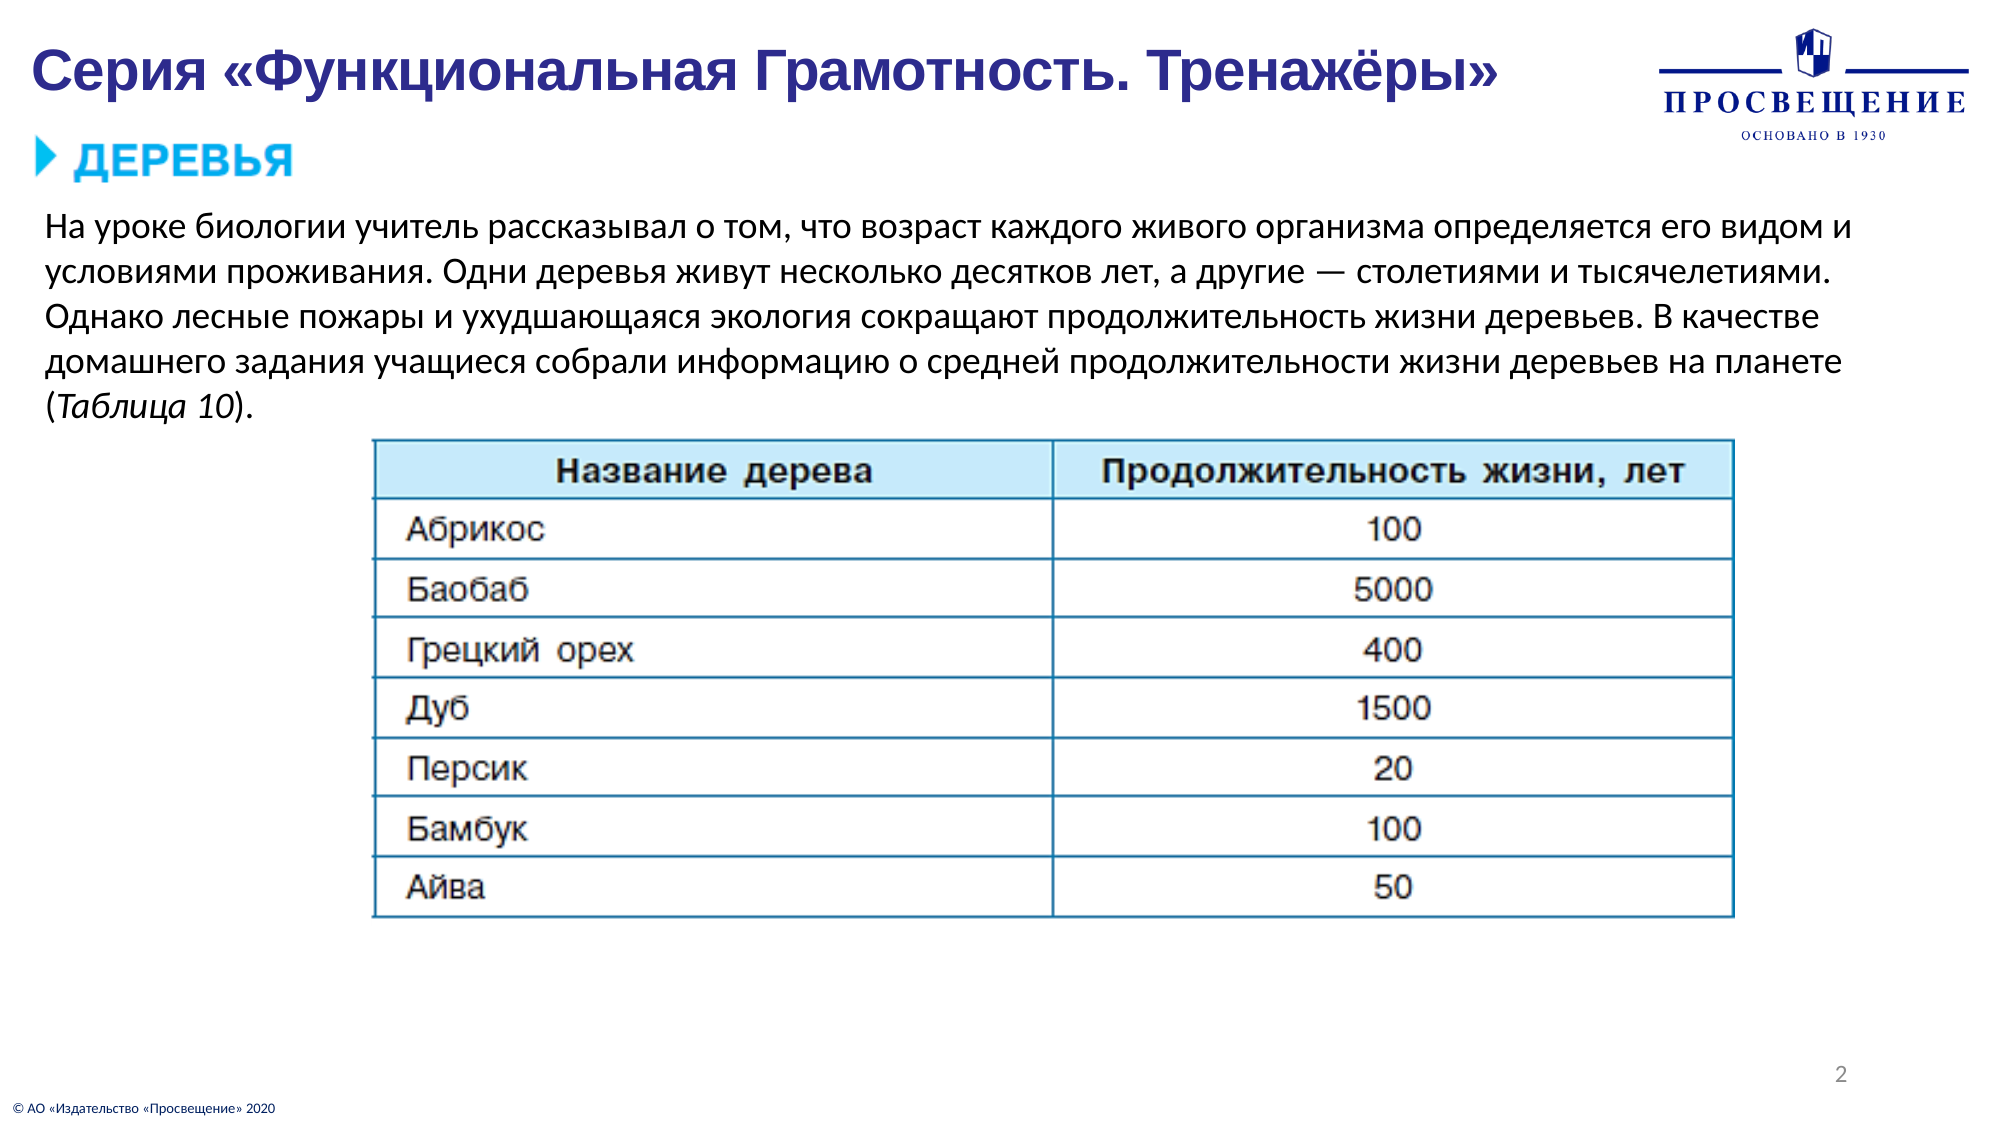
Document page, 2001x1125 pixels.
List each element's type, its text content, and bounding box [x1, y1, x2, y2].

picture [370, 435, 1735, 926]
text_box © АО «Издательство «Просвещение» 2020 [12, 1098, 317, 1117]
picture [29, 133, 299, 186]
text_box На уроке биологии учитель рассказывал о том, что возраст каждого живого организма определяется его видом и условиями проживания. Одни деревья живут несколько десятков лет, а другие — столетиями и тысячелетиями. Однако лесные пожары и ухудшающаяся экология сокращают продолжительность жизни деревьев. В качестве домашнего задания учащиеся собрали информацию о средней продолжительности жизни деревьев на планете (Таблица 10). [30, 193, 1974, 434]
picture [1640, 0, 1992, 160]
text_box Серия «Функциональная Грамотность. Тренажёры» [31, 36, 1640, 104]
slide_number 2 [1412, 1042, 1863, 1103]
